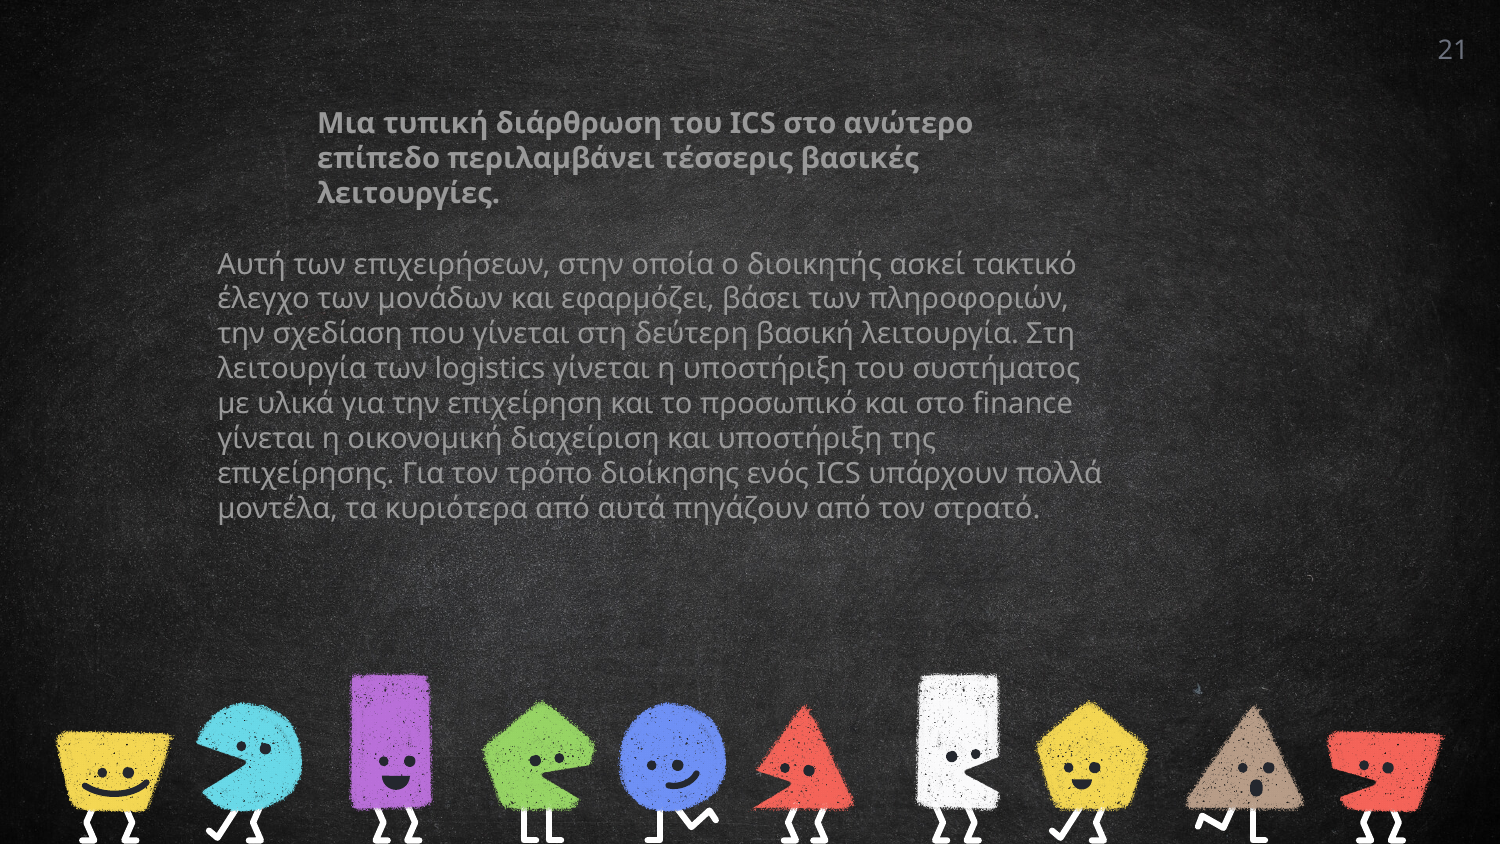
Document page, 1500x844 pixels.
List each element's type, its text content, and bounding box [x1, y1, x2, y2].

text_box Αυτή των επιχειρήσεων, στην οποία ο διοικητής ασκεί τακτικό έλεγχο των μονάδων και εφαρμόζει, βάσει των πληροφοριών, την σχεδίαση που γίνεται στη δεύτερη βασική λειτουργία. Στη λειτουργία των logistics γίνεται η υποστήριξη του συστήματος με υλικά για την επιχείρηση και το προσωπικό και στο finance γίνεται η οικονομική διαχείριση και υποστήριξη της επιχείρησης. Για τον τρόπο διοίκησης ενός ICS υπάρχουν πολλά μοντέλα, τα κυριότερα από αυτά πηγάζουν από τον στρατό. [202, 237, 1125, 532]
slide_number 21 [1378, 32, 1469, 98]
text_box Μια τυπική διάρθρωση του ICS στο ανώτερο επίπεδο περιλαμβάνει τέσσερις βασικές λειτουργίες. [302, 97, 1053, 217]
picture [0, 0, 1500, 844]
